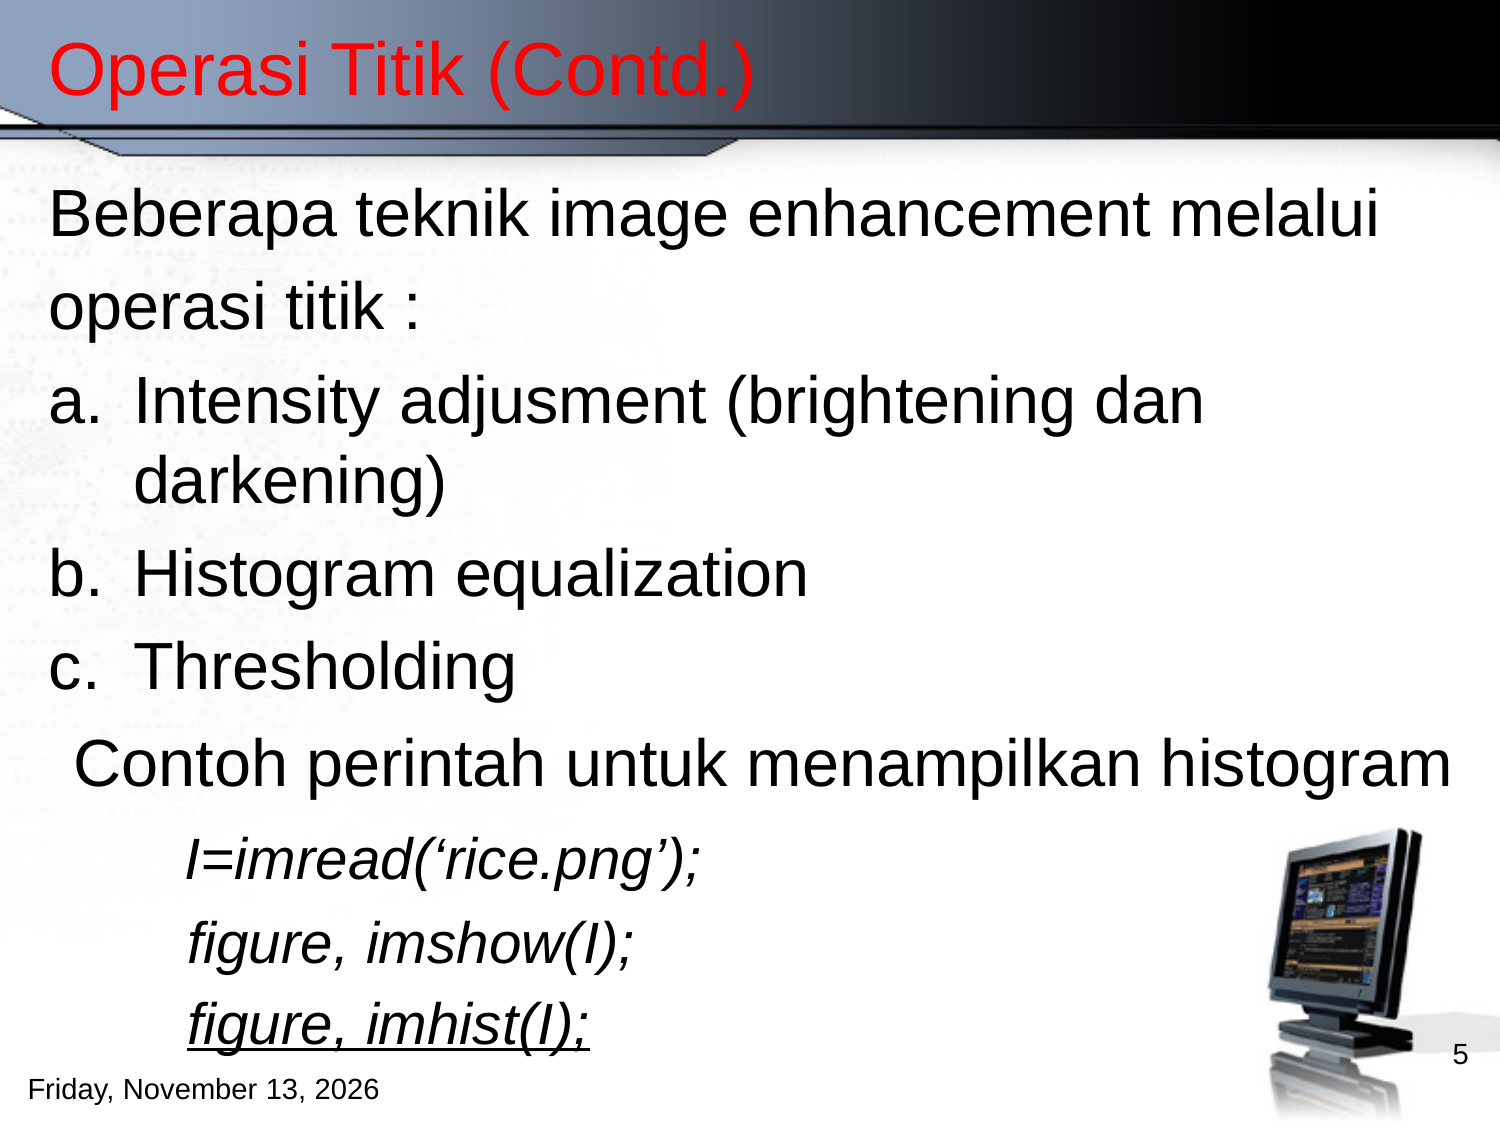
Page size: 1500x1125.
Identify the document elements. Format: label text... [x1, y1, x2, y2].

slide_number 5 [1170, 1027, 1484, 1104]
text_box Contoh perintah untuk menampilkan histogram I=imread(‘rice.png’); figure, imshow(I); figure, imhist(I); [58, 712, 1500, 975]
list Beberapa teknik image enhancement melalui operasi titik : Intensity adjusment (brightening dan darkening) Histogram equalization Thresholding [33, 162, 1476, 734]
picture [0, 0, 1500, 1125]
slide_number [12, 1062, 567, 1125]
title Operasi Titik (Contd.) [33, 10, 1476, 119]
